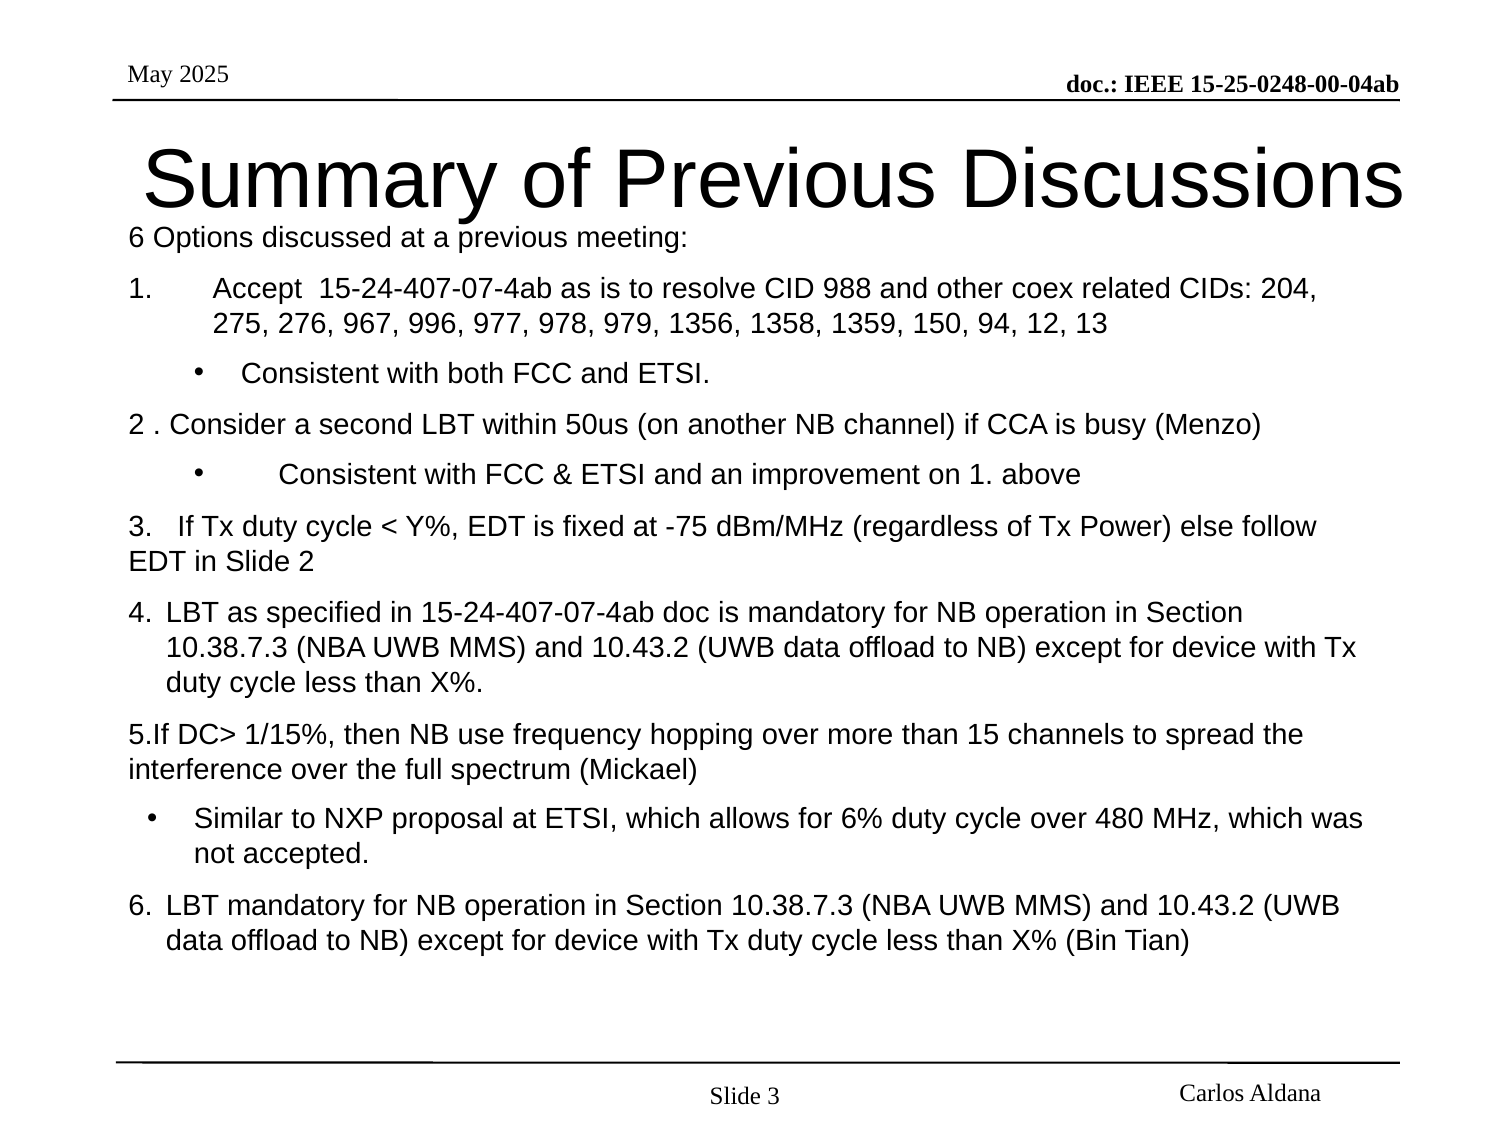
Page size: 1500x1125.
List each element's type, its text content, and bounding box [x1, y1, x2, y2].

list 6 Options discussed at a previous meeting: Accept 15-24-407-07-4ab as is to resolve CID 988 and other coex related CIDs: 204, 275, 276, 967, 996, 977, 978, 979, 1356, 1358, 1359, 150, 94, 12, 13 Consistent with both FCC and ETSI. 2 . Consider a second LBT within 50us (on another NB channel) if CCA is busy (Menzo) Consistent with FCC & ETSI and an improvement on 1. above 3. If Tx duty cycle < Y%, EDT is fixed at -75 dBm/MHz (regardless of Tx Power) else follow EDT in Slide 2 LBT as specified in 15-24-407-07-4ab doc is mandatory for NB operation in Section 10.38.7.3 (NBA UWB MMS) and 10.43.2 (UWB data offload to NB) except for device with Tx duty cycle less than X%. If DC> 1/15%, then NB use frequency hopping over more than 15 channels to spread the interference over the full spectrum (Mickael) Similar to NXP proposal at ETSI, which allows for 6% duty cycle over 480 MHz, which was not accepted. LBT mandatory for NB operation in Section 10.38.7.3 (NBA UWB MMS) and 10.43.2 (UWB data offload to NB) except for device with Tx duty cycle less than X% (Bin Tian) [113, 210, 1387, 1010]
title Summary of Previous Discussions [125, 112, 1424, 237]
slide_number Slide 3 [690, 1075, 799, 1115]
